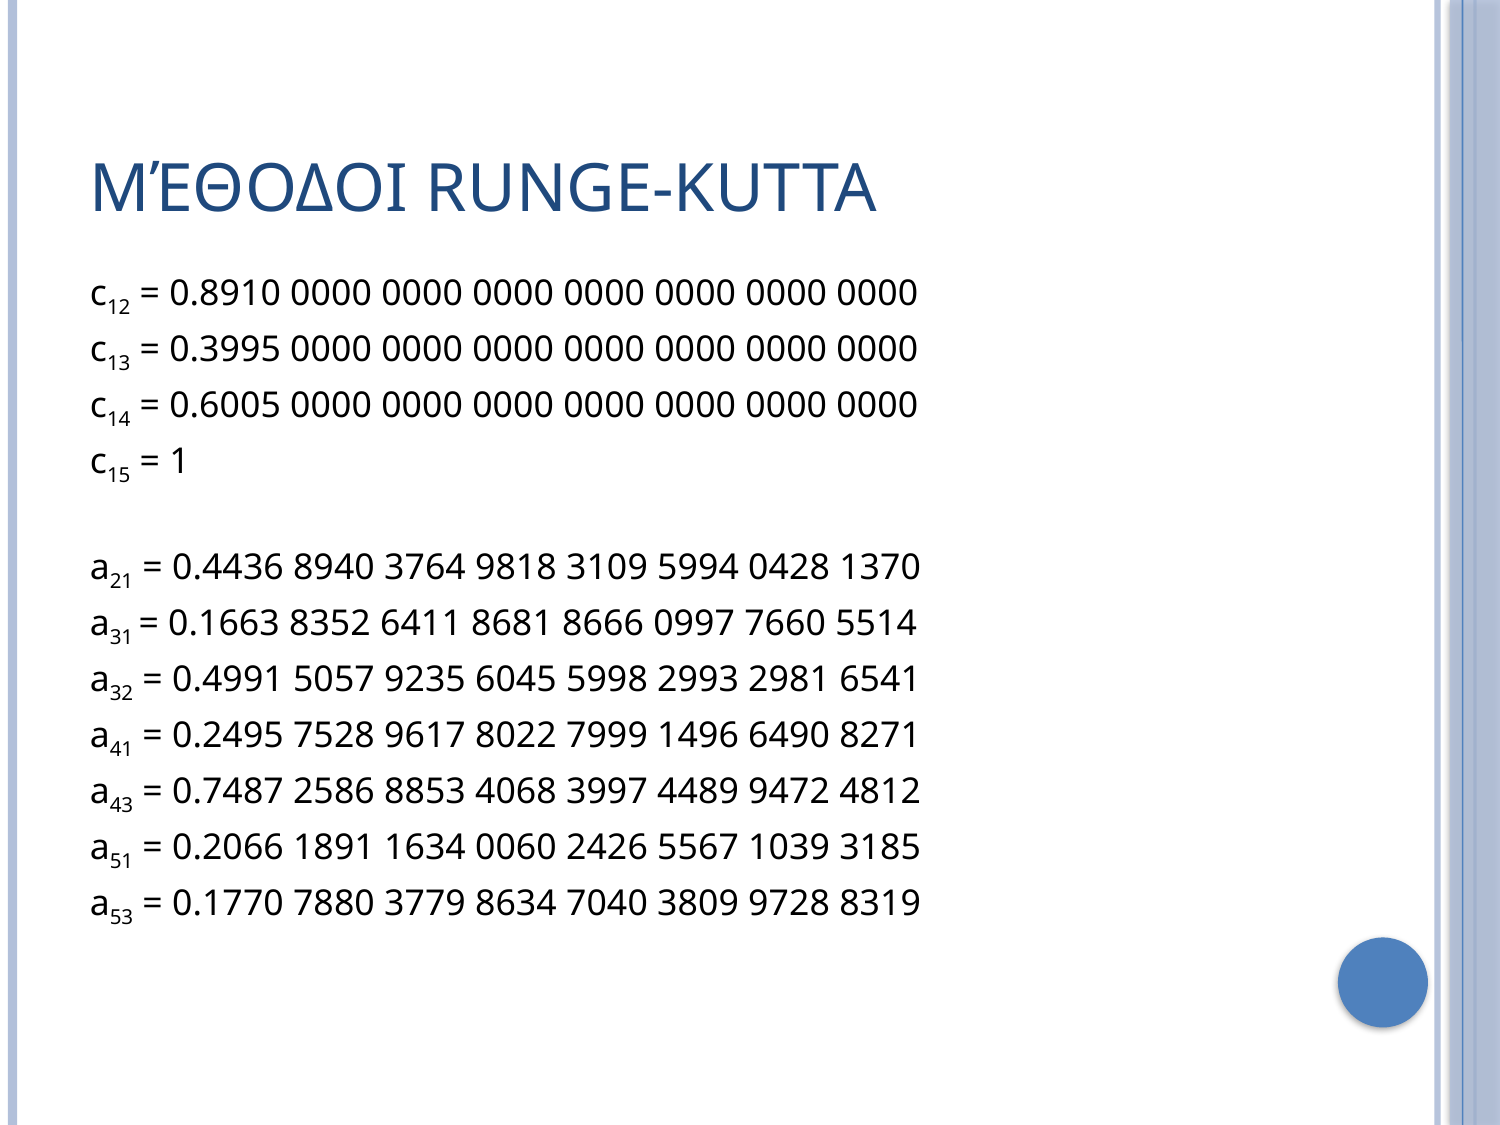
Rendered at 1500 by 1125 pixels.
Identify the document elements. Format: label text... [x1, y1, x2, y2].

list c12 = 0.8910 0000 0000 0000 0000 0000 0000 0000 c13 = 0.3995 0000 0000 0000 0000 0000 0000 0000 c14 = 0.6005 0000 0000 0000 0000 0000 0000 0000 c15 = 1 a21 = 0.4436 8940 3764 9818 3109 5994 0428 1370 a31 = 0.1663 8352 6411 8681 8666 0997 7660 5514 a32 = 0.4991 5057 9235 6045 5998 2993 2981 6541 a41 = 0.2495 7528 9617 8022 7999 1496 6490 8271 a43 = 0.7487 2586 8853 4068 3997 4489 9472 4812 a51 = 0.2066 1891 1634 0060 2426 5567 1039 3185 a53 = 0.1770 7880 3779 8634 7040 3809 9728 8319 [75, 262, 1300, 1062]
title Μέθοδοι Runge-Kutta [75, 45, 1300, 233]
